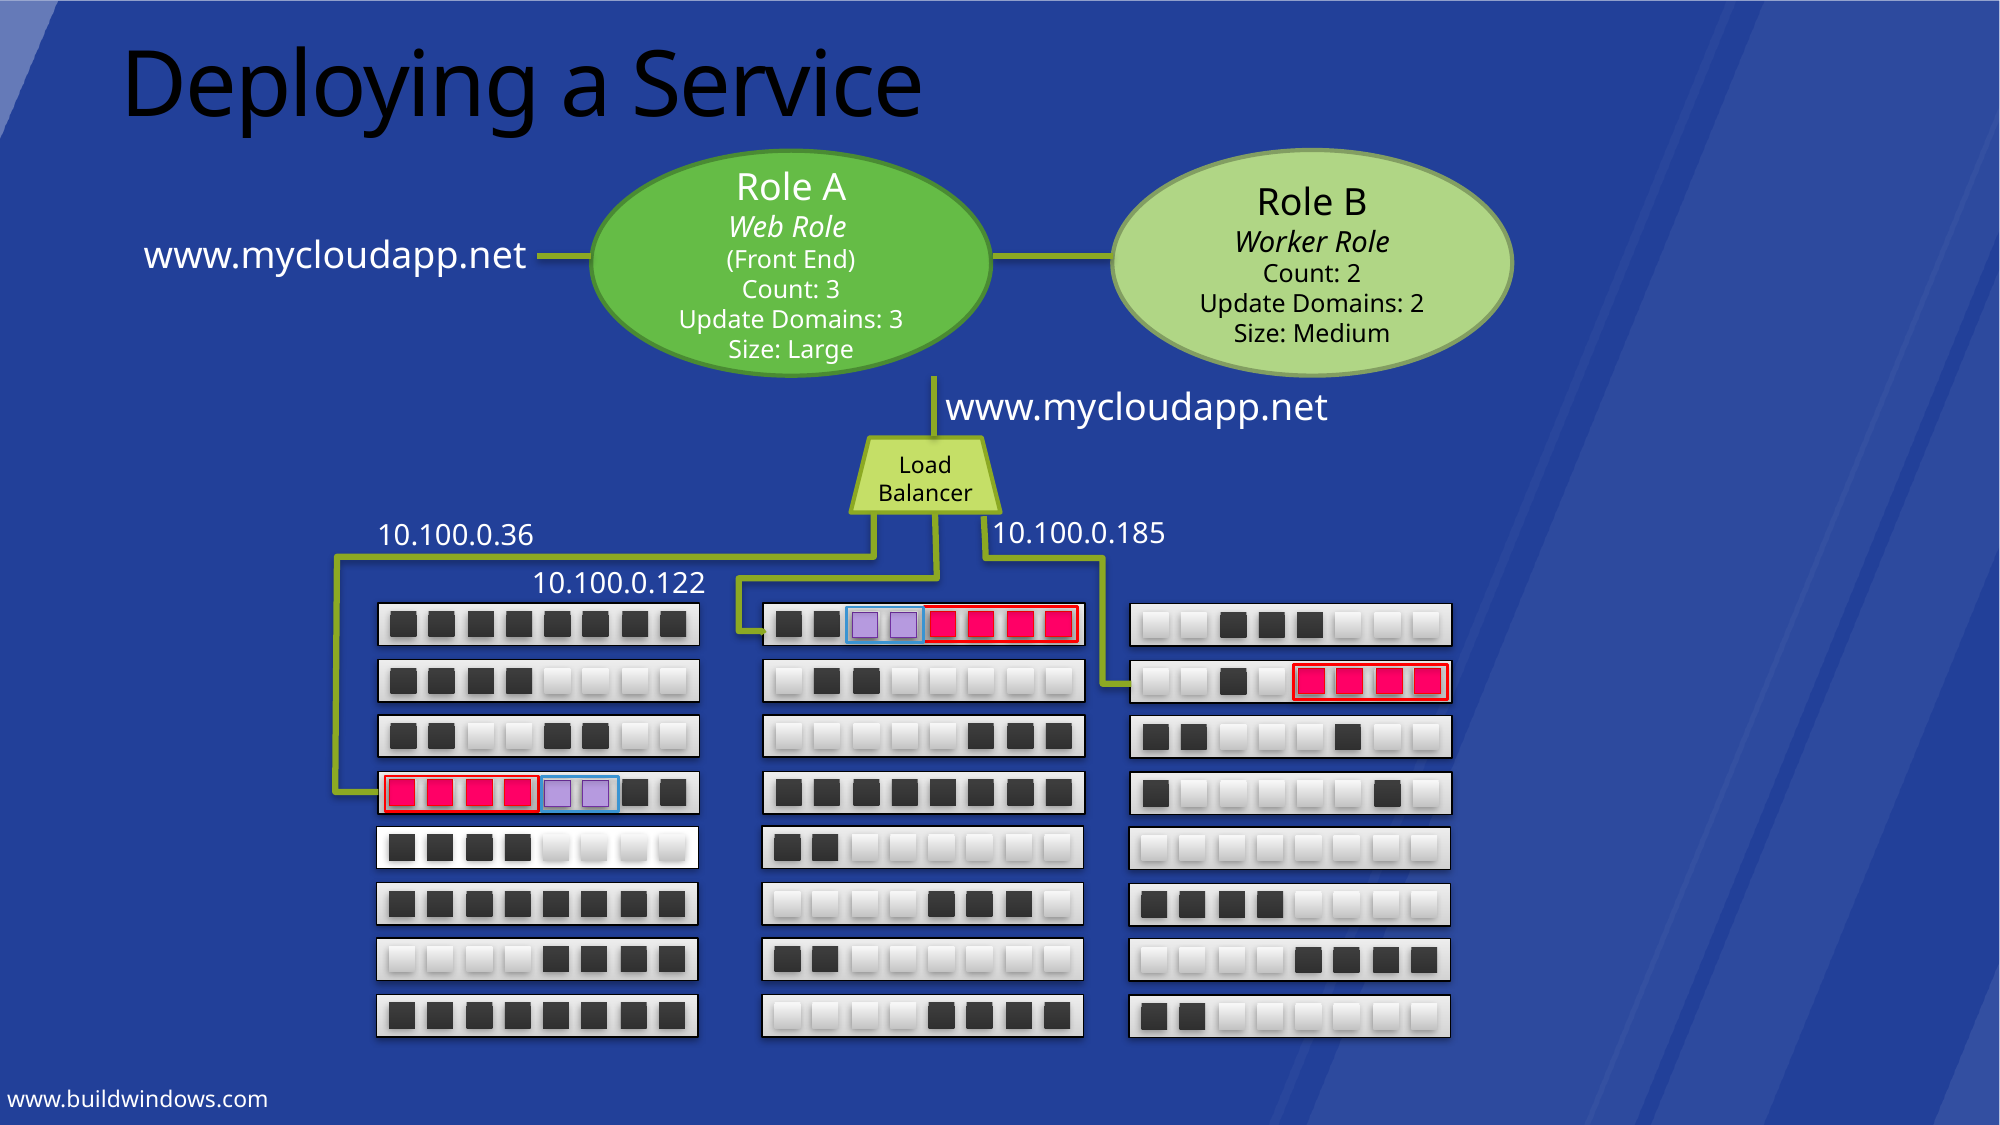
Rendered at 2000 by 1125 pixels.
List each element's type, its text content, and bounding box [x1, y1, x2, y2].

title Deploying a Service [120, 37, 1950, 138]
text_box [983, 514, 1160, 684]
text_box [541, 776, 619, 813]
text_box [384, 775, 539, 812]
text_box Role B Worker Role Count: 2 Update Domains: 2 Size: Medium [1110, 147, 1515, 375]
text_box Load Balancer [850, 437, 1001, 513]
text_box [376, 602, 1453, 1039]
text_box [846, 606, 924, 643]
text_box 10.100.0.36 [377, 515, 535, 551]
text_box [335, 512, 874, 792]
text_box [738, 513, 937, 601]
text_box www.mycloudapp.net [128, 223, 561, 290]
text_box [924, 606, 1079, 643]
text_box 10.100.0.122 [531, 564, 706, 600]
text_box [1293, 663, 1448, 700]
picture [0, 0, 2000, 1125]
text_box www.mycloudapp.net [930, 375, 1363, 441]
text_box Role A Web Role (Front End) Count: 3 Update Domains: 3 Size: Large [589, 148, 994, 378]
